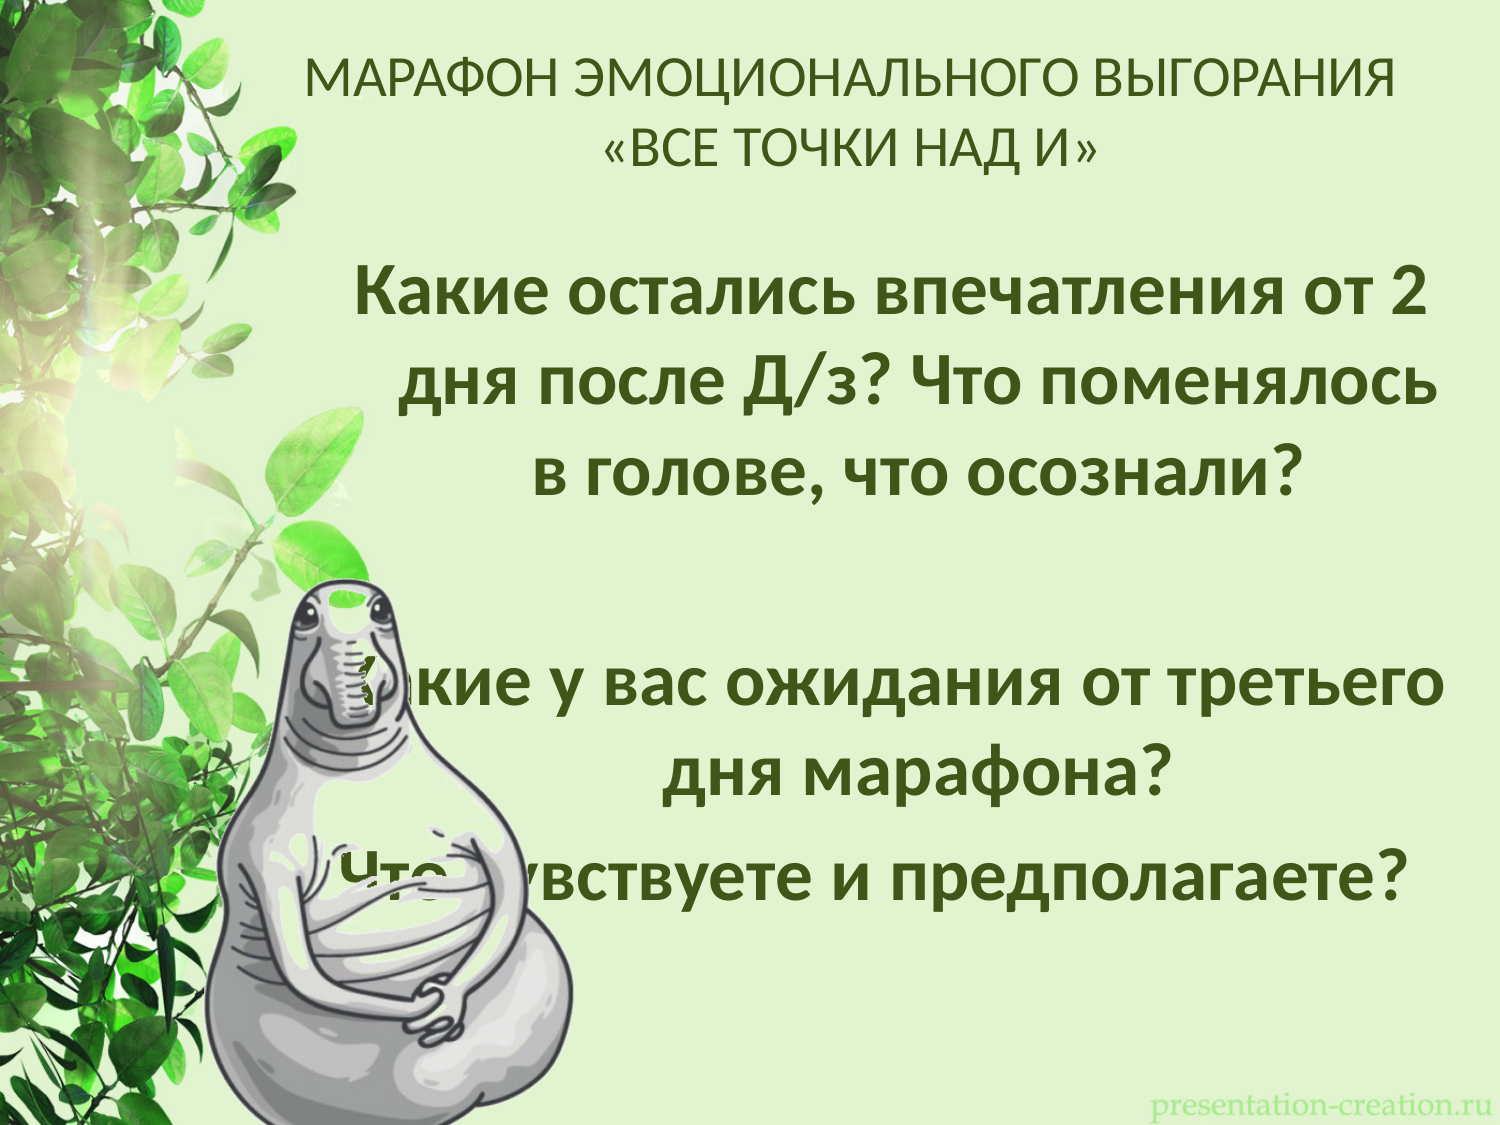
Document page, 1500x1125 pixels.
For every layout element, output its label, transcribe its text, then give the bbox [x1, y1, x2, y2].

picture [0, 0, 1500, 1125]
title МАРАФОН ЭМОЦИОНАЛЬНОГО ВЫГОРАНИЯ «ВСЕ ТОЧКИ НАД И» [230, 19, 1471, 197]
list Какие остались впечатления от 2 дня после Д/з? Что поменялось в голове, что осознали? Какие у вас ожидания от третьего дня марафона? Что чувствуете и предполагаете? [312, 231, 1471, 1035]
